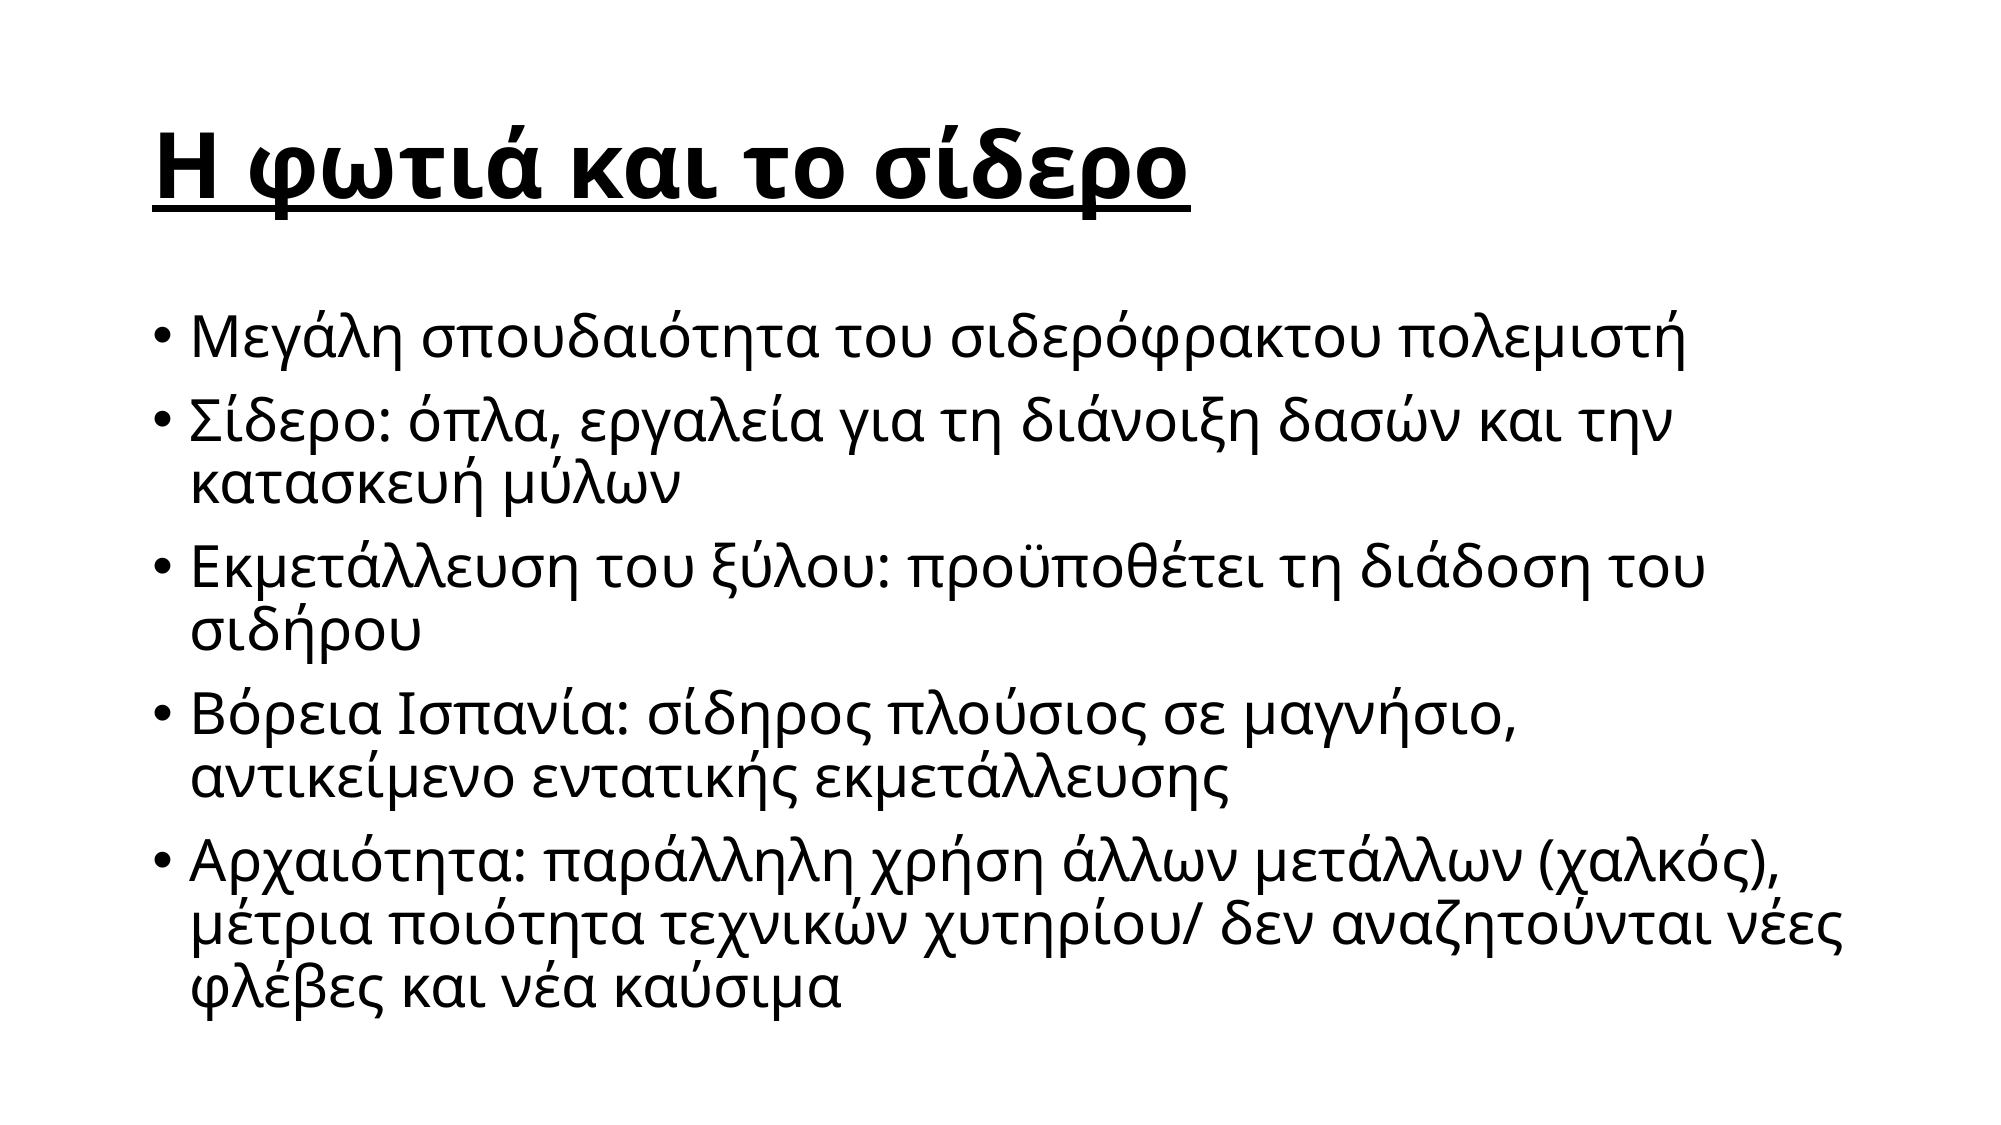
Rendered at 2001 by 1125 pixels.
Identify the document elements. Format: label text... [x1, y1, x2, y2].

list Μεγάλη σπουδαιότητα του σιδερόφρακτου πολεμιστή Σίδερο: όπλα, εργαλεία για τη διάνοιξη δασών και την κατασκευή μύλων Εκμετάλλευση του ξύλου: προϋποθέτει τη διάδοση του σιδήρου Βόρεια Ισπανία: σίδηρος πλούσιος σε μαγνήσιο, αντικείμενο εντατικής εκμετάλλευσης Αρχαιότητα: παράλληλη χρήση άλλων μετάλλων (χαλκός), μέτρια ποιότητα τεχνικών χυτηρίου/ δεν αναζητούνται νέες φλέβες και νέα καύσιμα [137, 299, 1863, 1014]
title Η φωτιά και το σίδερο [137, 59, 1863, 278]
